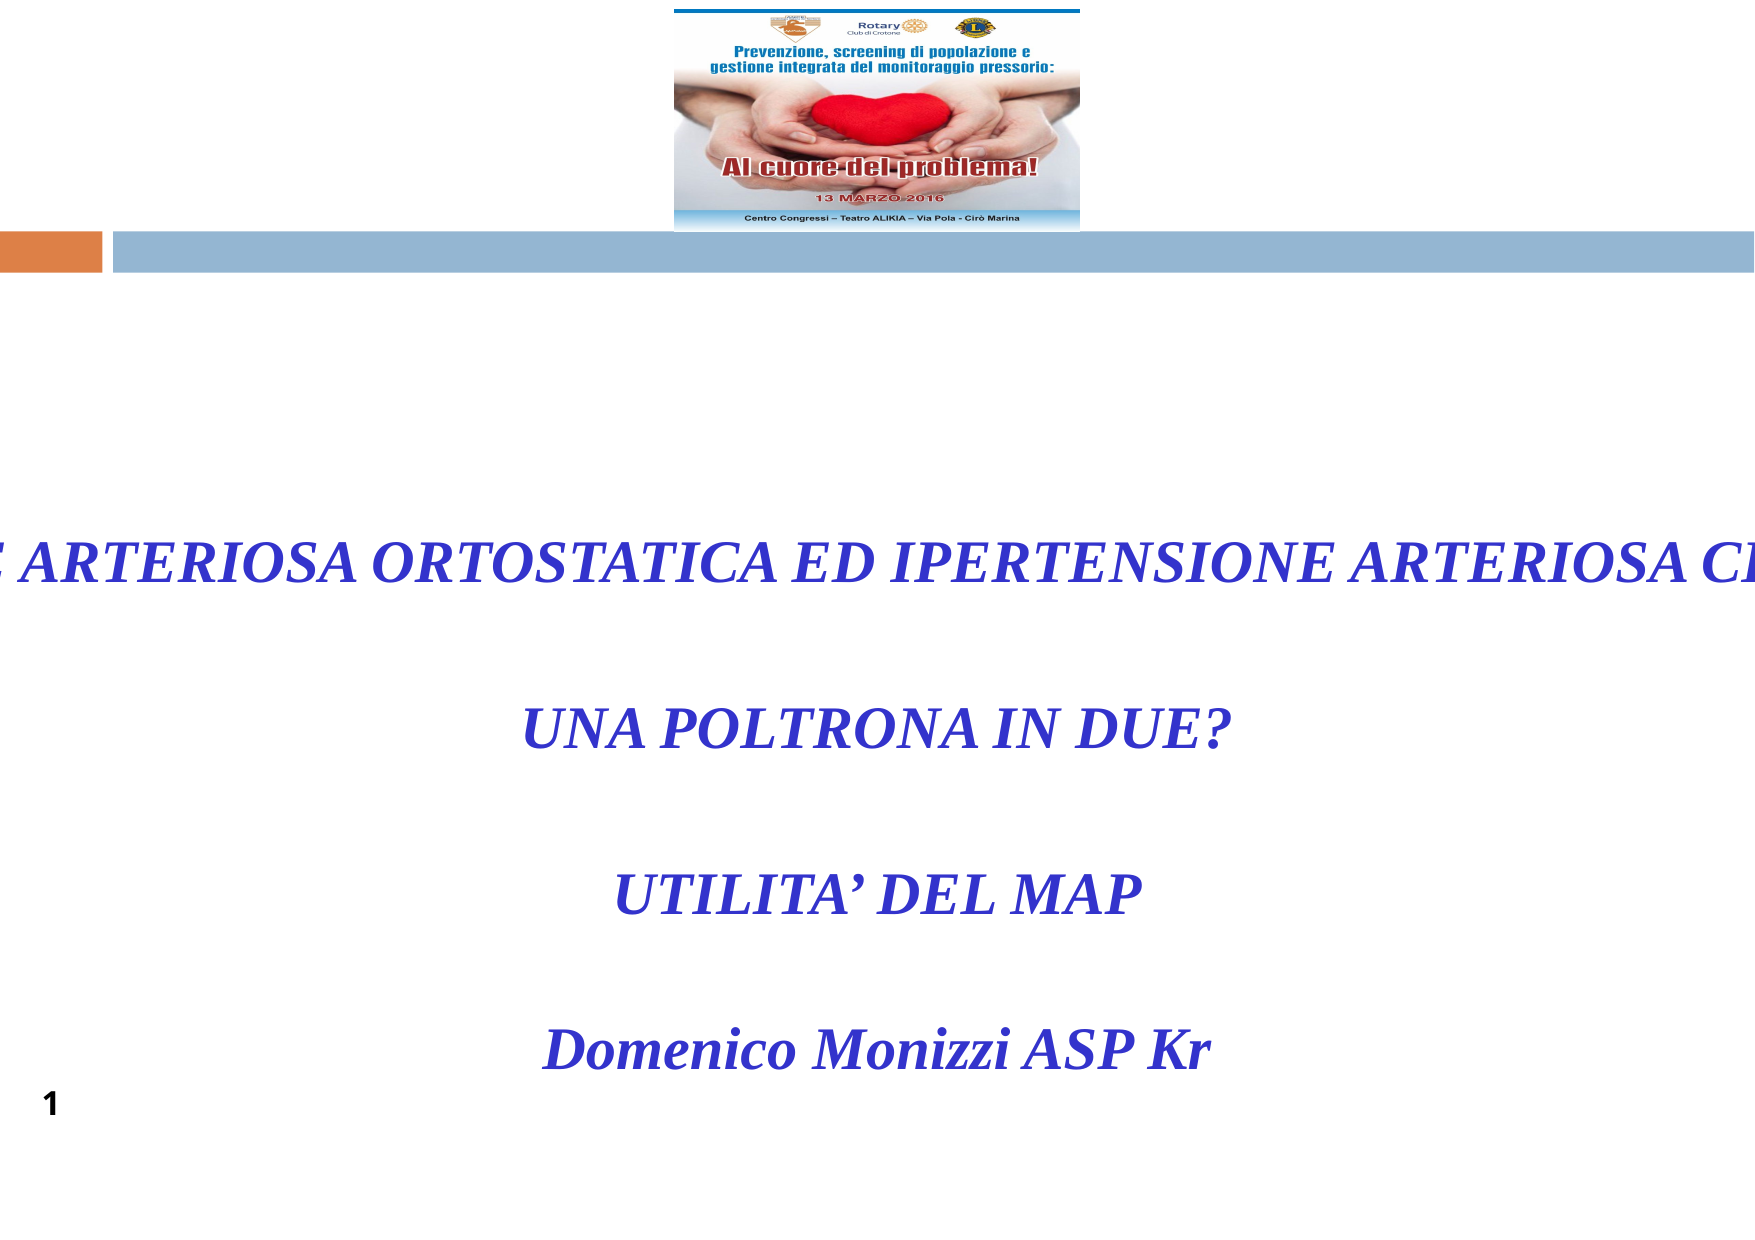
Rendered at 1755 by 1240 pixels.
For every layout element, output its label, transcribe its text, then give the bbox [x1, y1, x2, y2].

picture [674, 8, 1080, 233]
text_box IPOTENSIONE ARTERIOSA ORTOSTATICA ED IPERTENSIONE ARTERIOSA CLINOSTATICA: UNA POLTRONA IN DUE? UTILITA’ DEL MAP Domenico Monizzi ASP Kr [0, 515, 1755, 1090]
text_box 1 [0, 1090, 103, 1130]
